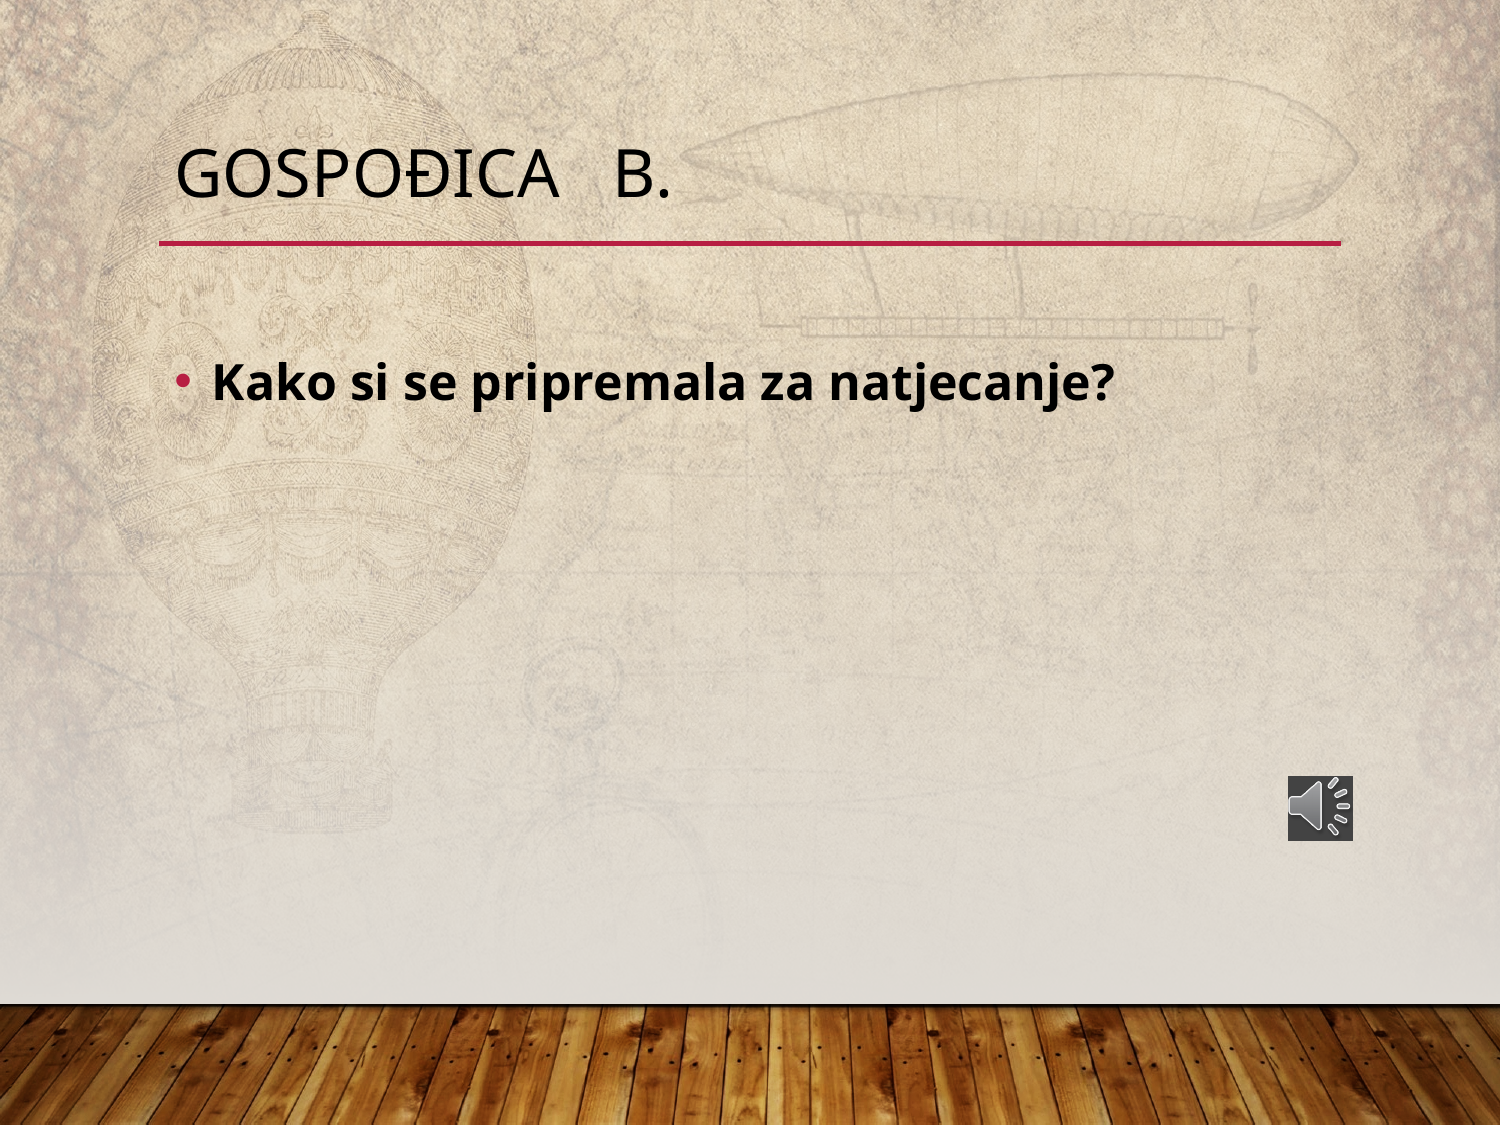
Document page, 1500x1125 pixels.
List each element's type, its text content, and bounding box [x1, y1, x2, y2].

picture [1287, 774, 1355, 842]
picture [0, 1004, 1500, 1125]
list Kako si se pripremala za natjecanje? [159, 330, 1341, 500]
title GOSPOĐICA B. [159, 131, 1341, 305]
